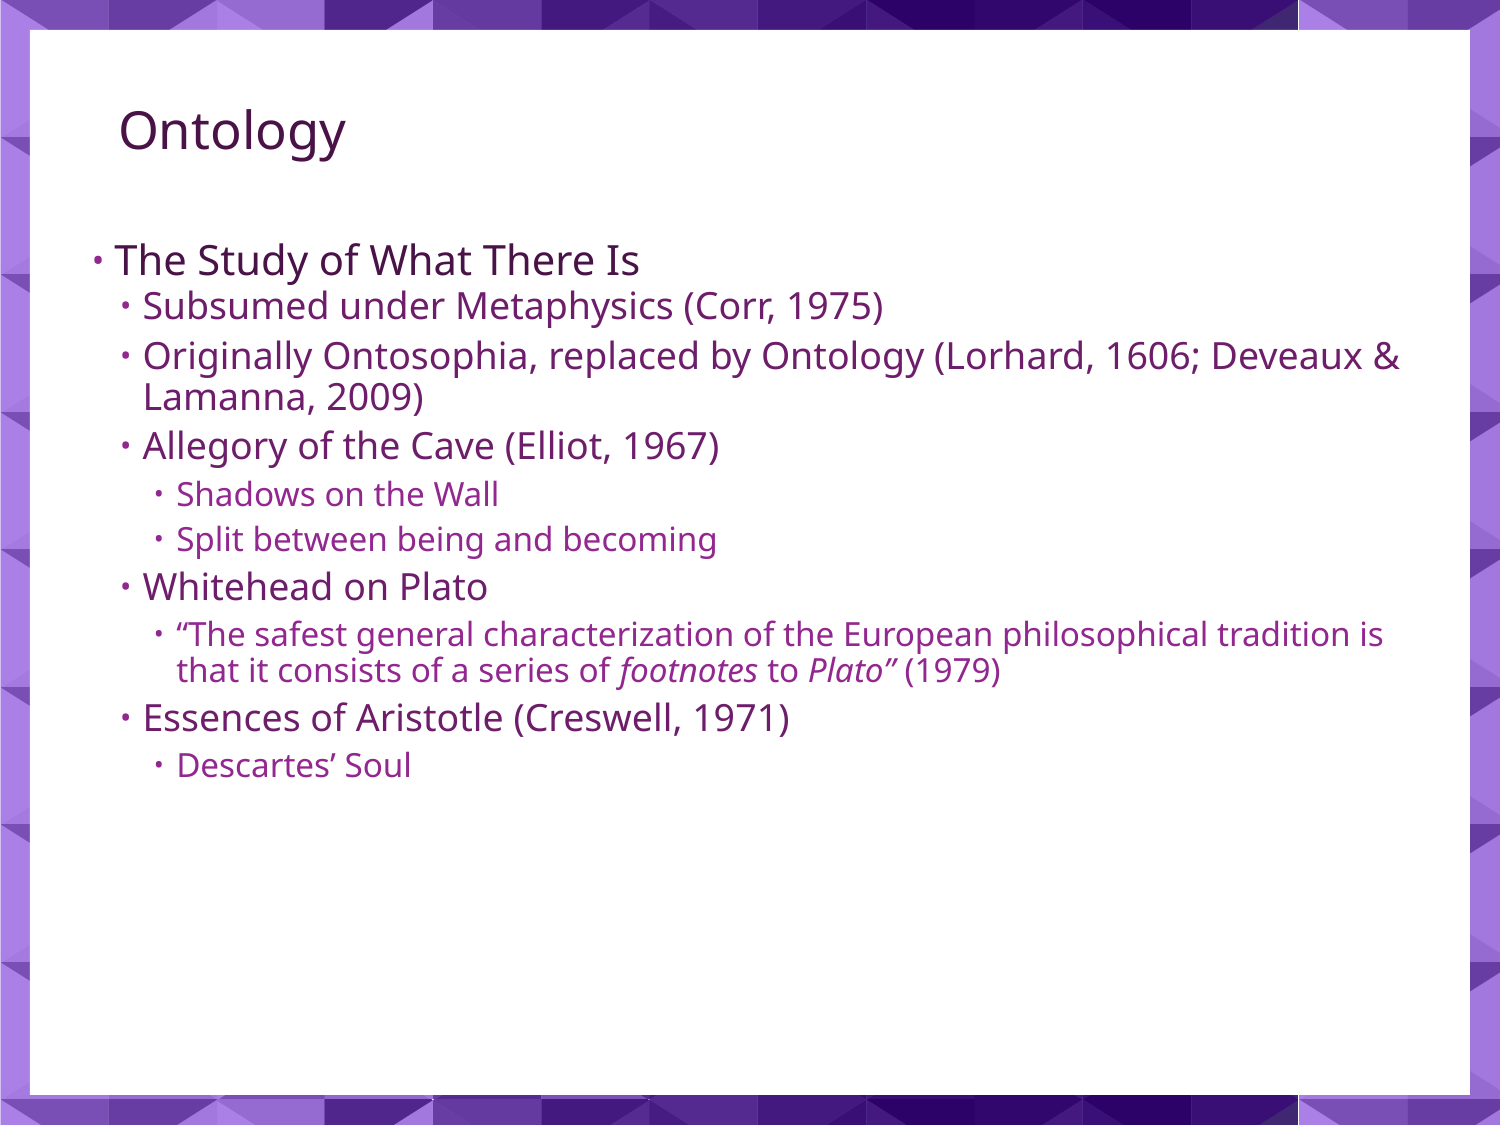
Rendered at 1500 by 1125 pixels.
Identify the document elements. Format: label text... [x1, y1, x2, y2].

list The Study of What There Is Subsumed under Metaphysics (Corr, 1975) Originally Ontosophia, replaced by Ontology (Lorhard, 1606; Deveaux & Lamanna, 2009) Allegory of the Cave (Elliot, 1967) Shadows on the Wall Split between being and becoming Whitehead on Plato “The safest general characterization of the European philosophical tradition is that it consists of a series of footnotes to Plato” (1979) Essences of Aristotle (Creswell, 1971) Descartes’ Soul [71, 231, 1444, 1018]
title Ontology [103, 96, 1397, 169]
picture [0, 0, 1500, 1125]
